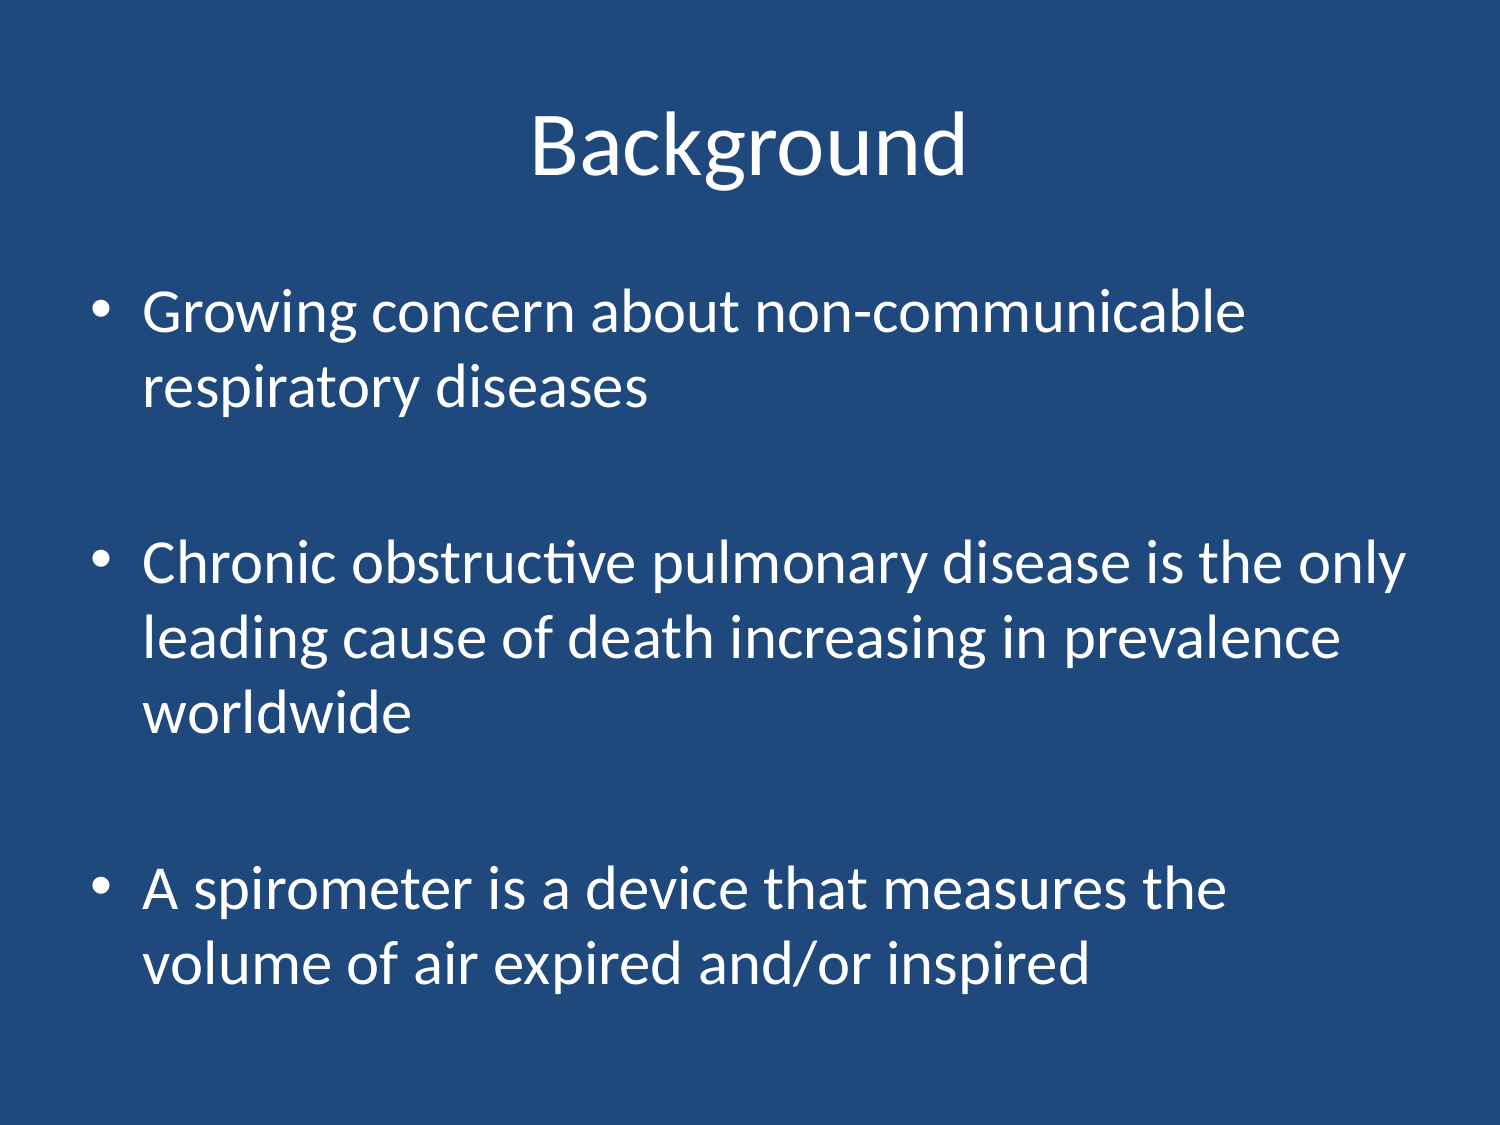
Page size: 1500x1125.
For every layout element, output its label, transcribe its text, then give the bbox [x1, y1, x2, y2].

list Growing concern about non-communicable respiratory diseases Chronic obstructive pulmonary disease is the only leading cause of death increasing in prevalence worldwide A spirometer is a device that measures the volume of air expired and/or inspired [75, 262, 1425, 1005]
title Background [75, 45, 1425, 233]
